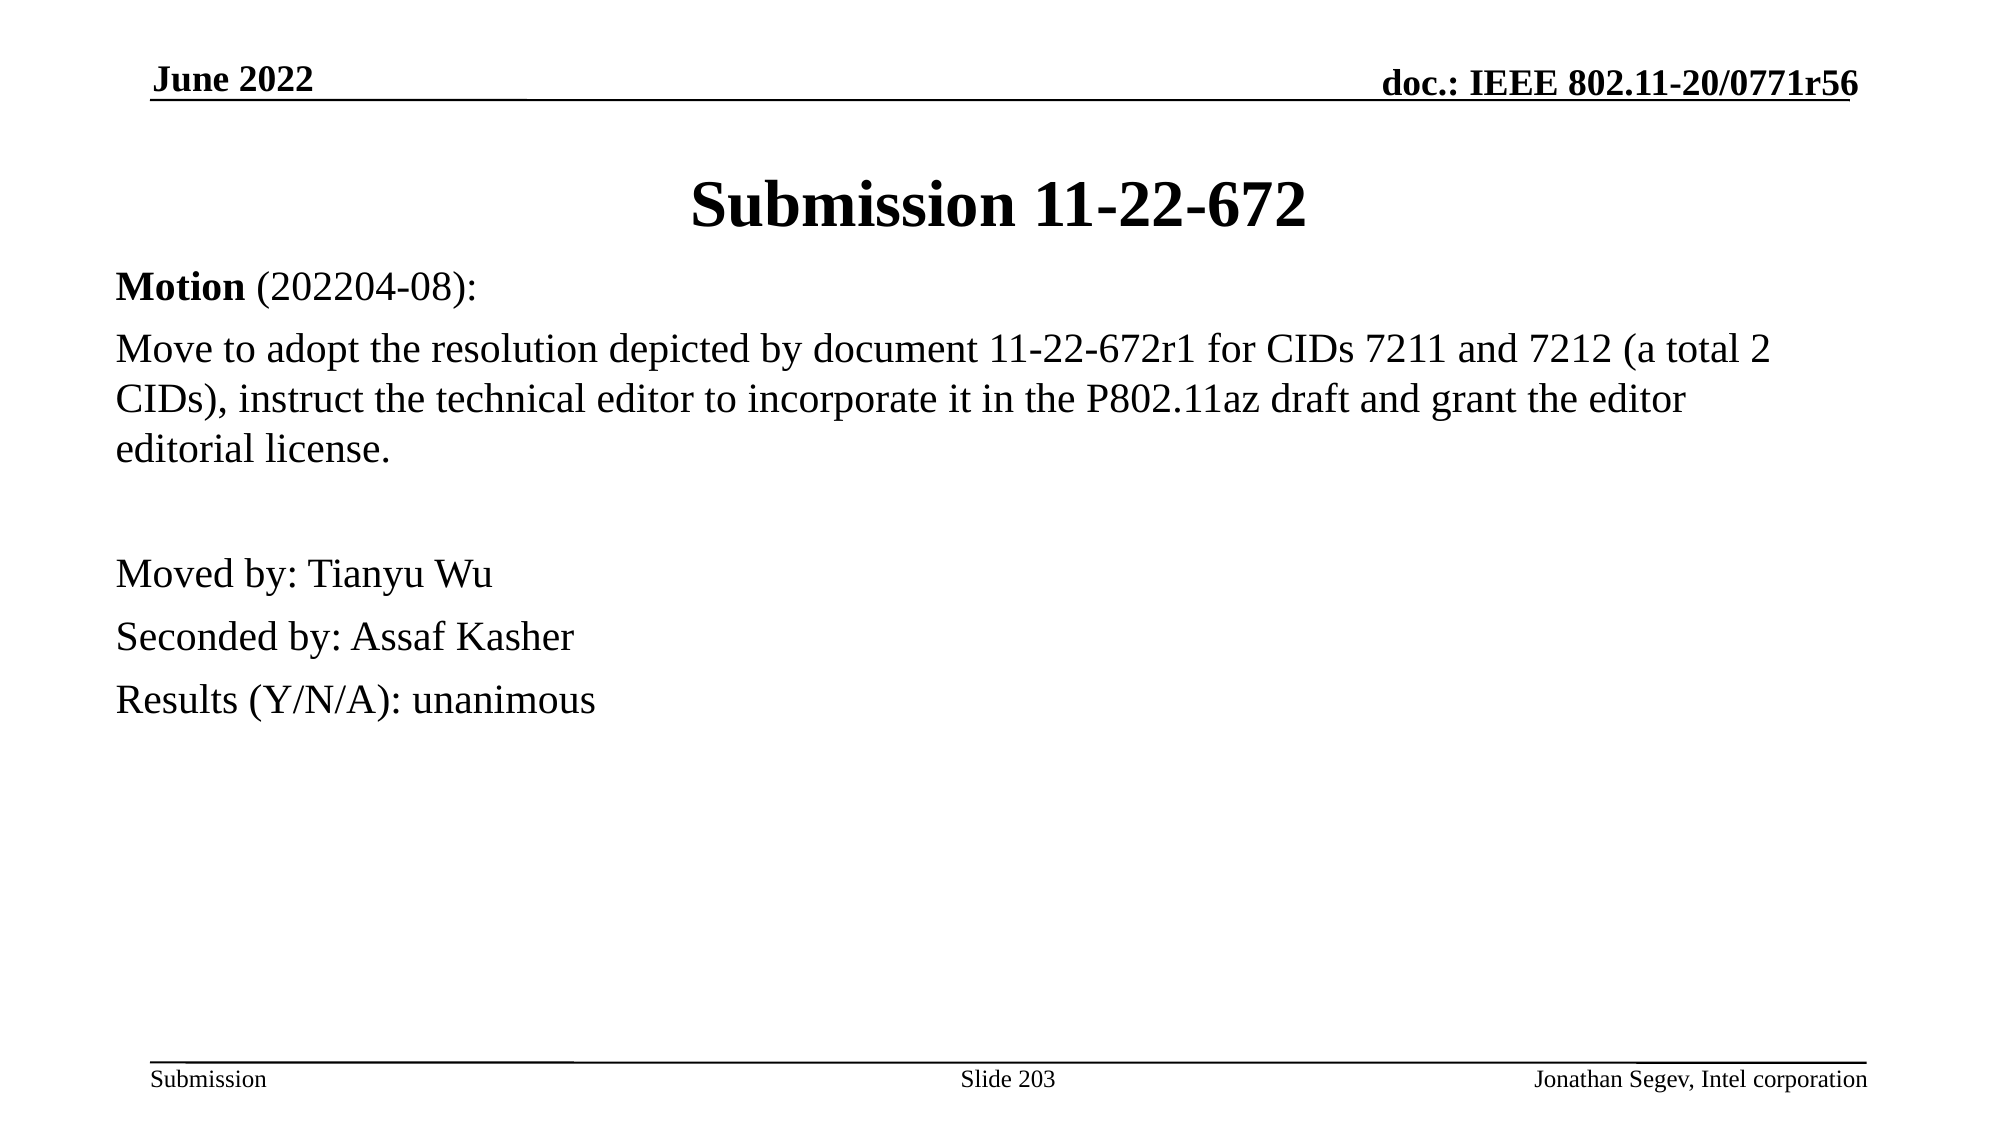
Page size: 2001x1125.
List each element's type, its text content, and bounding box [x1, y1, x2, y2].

title Submission 11-22-672 [149, 112, 1850, 288]
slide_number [152, 54, 563, 100]
list Motion (202204-08): Move to adopt the resolution depicted by document 11-22-672r1 for CIDs 7211 and 7212 (a total 2 CIDs), instruct the technical editor to incorporate it in the P802.11az draft and grant the editor editorial license. Moved by: Tianyu Wu Seconded by: Assaf Kasher Results (Y/N/A): unanimous [100, 250, 1801, 1008]
footer Jonathan Segev, Intel corporation [1171, 1061, 1869, 1093]
slide_number Slide 203 [950, 1061, 1067, 1123]
